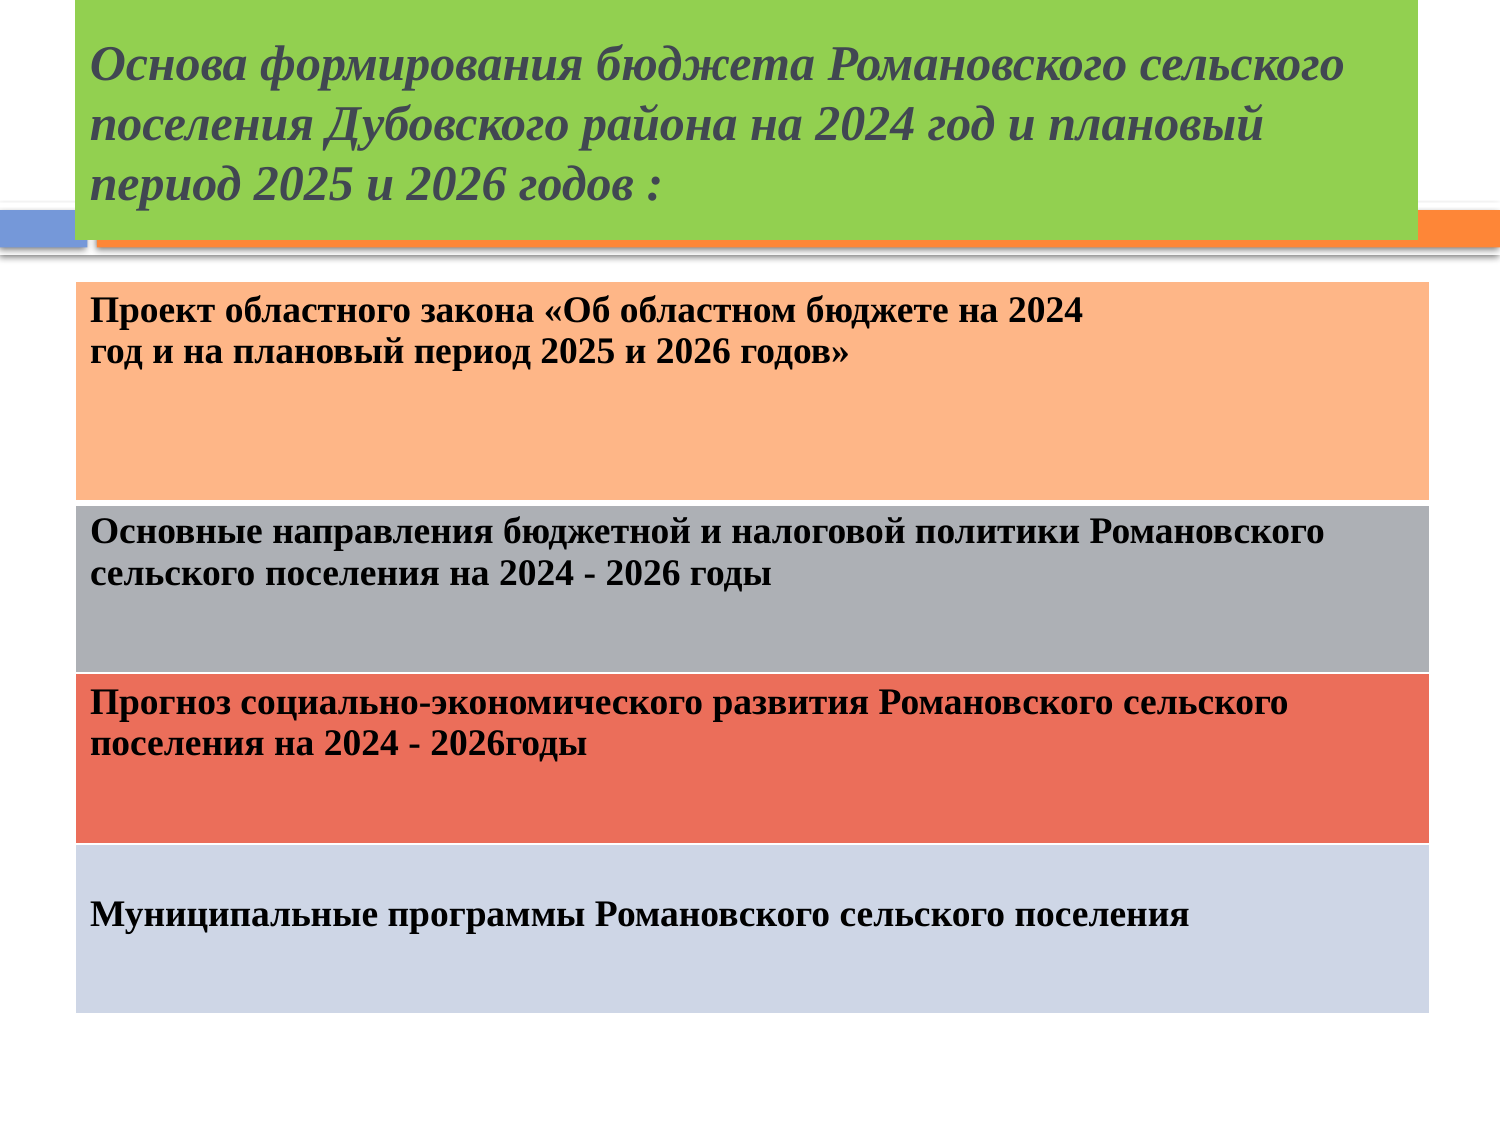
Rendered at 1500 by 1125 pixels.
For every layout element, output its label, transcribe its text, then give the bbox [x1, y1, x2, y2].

table_cell Муниципальные программы Романовского сельского поселения [76, 845, 1429, 1013]
table_cell Прогноз социально-экономического развития Романовского сельского поселения на 2024 - 2026годы [76, 674, 1429, 843]
table_cell Основные направления бюджетной и налоговой политики Романовского сельского поселения на 2024 - 2026 годы [76, 506, 1429, 672]
table_header Проект областного закона «Об областном бюджете на 2024 год и на плановый период 2025 и 2026 годов» [76, 282, 1429, 500]
title Основа формирования бюджета Романовского сельского поселения Дубовского района на 2024 год и плановый период 2025 и 2026 годов : [75, 0, 1418, 240]
